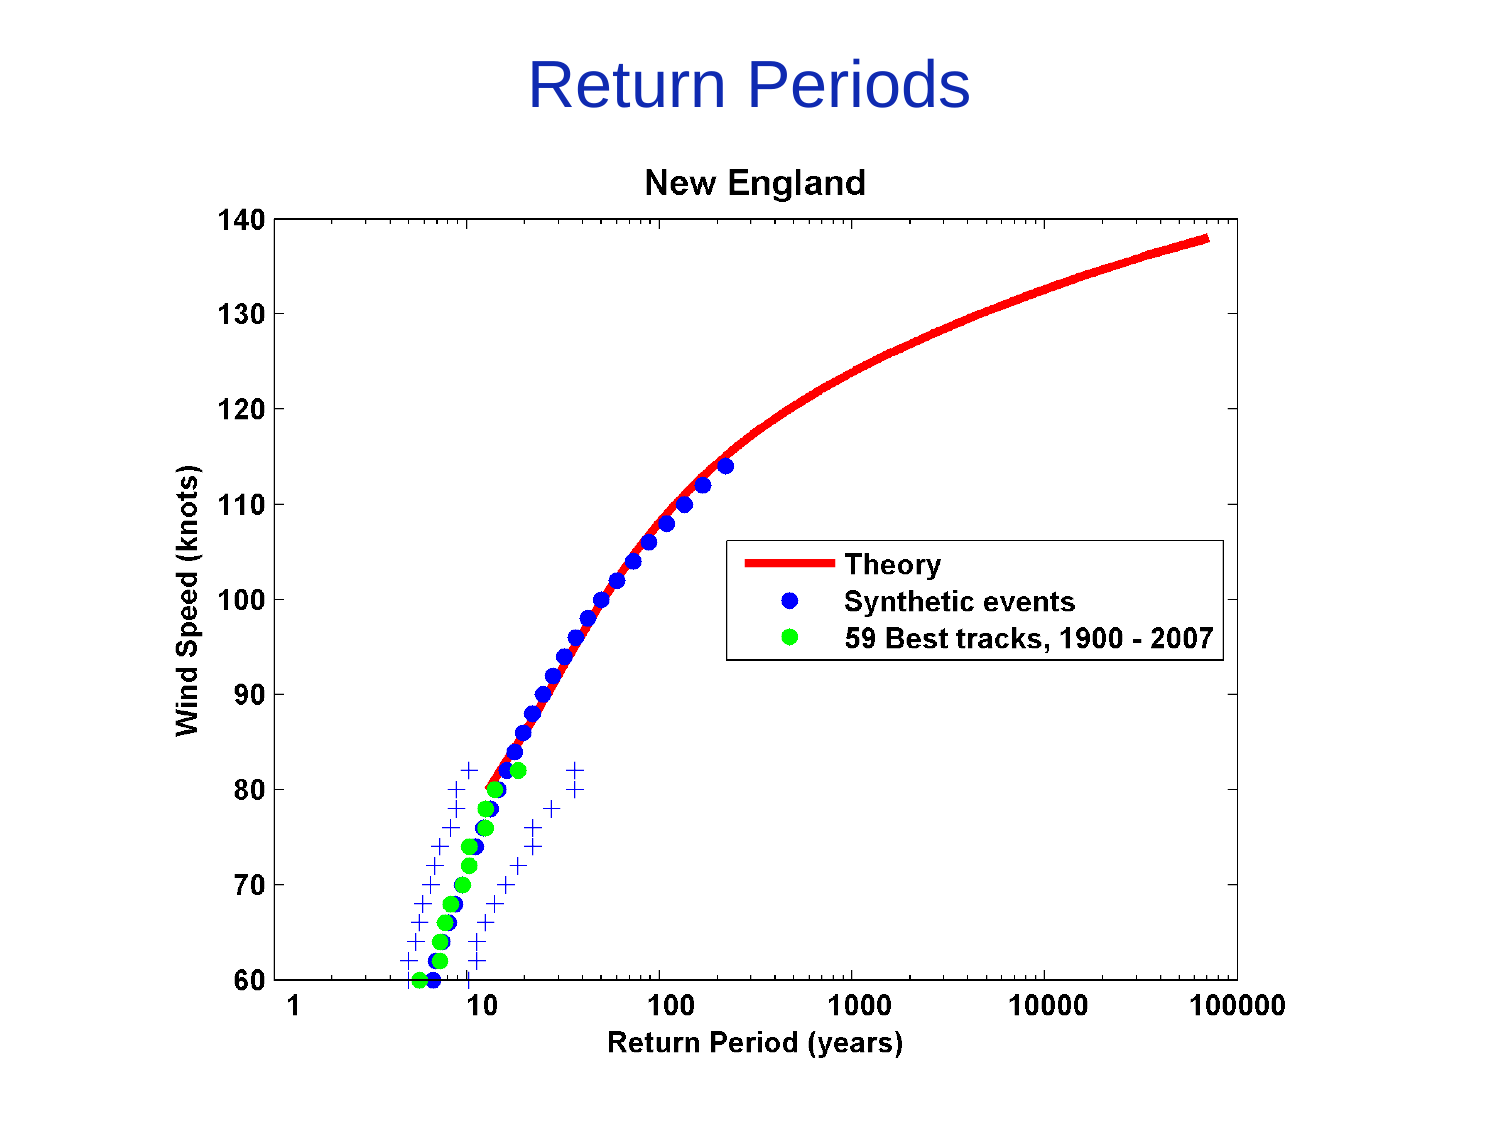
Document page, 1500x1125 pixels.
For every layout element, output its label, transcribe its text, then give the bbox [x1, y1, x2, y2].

title Return Periods [74, 0, 1426, 163]
picture [112, 149, 1355, 1082]
